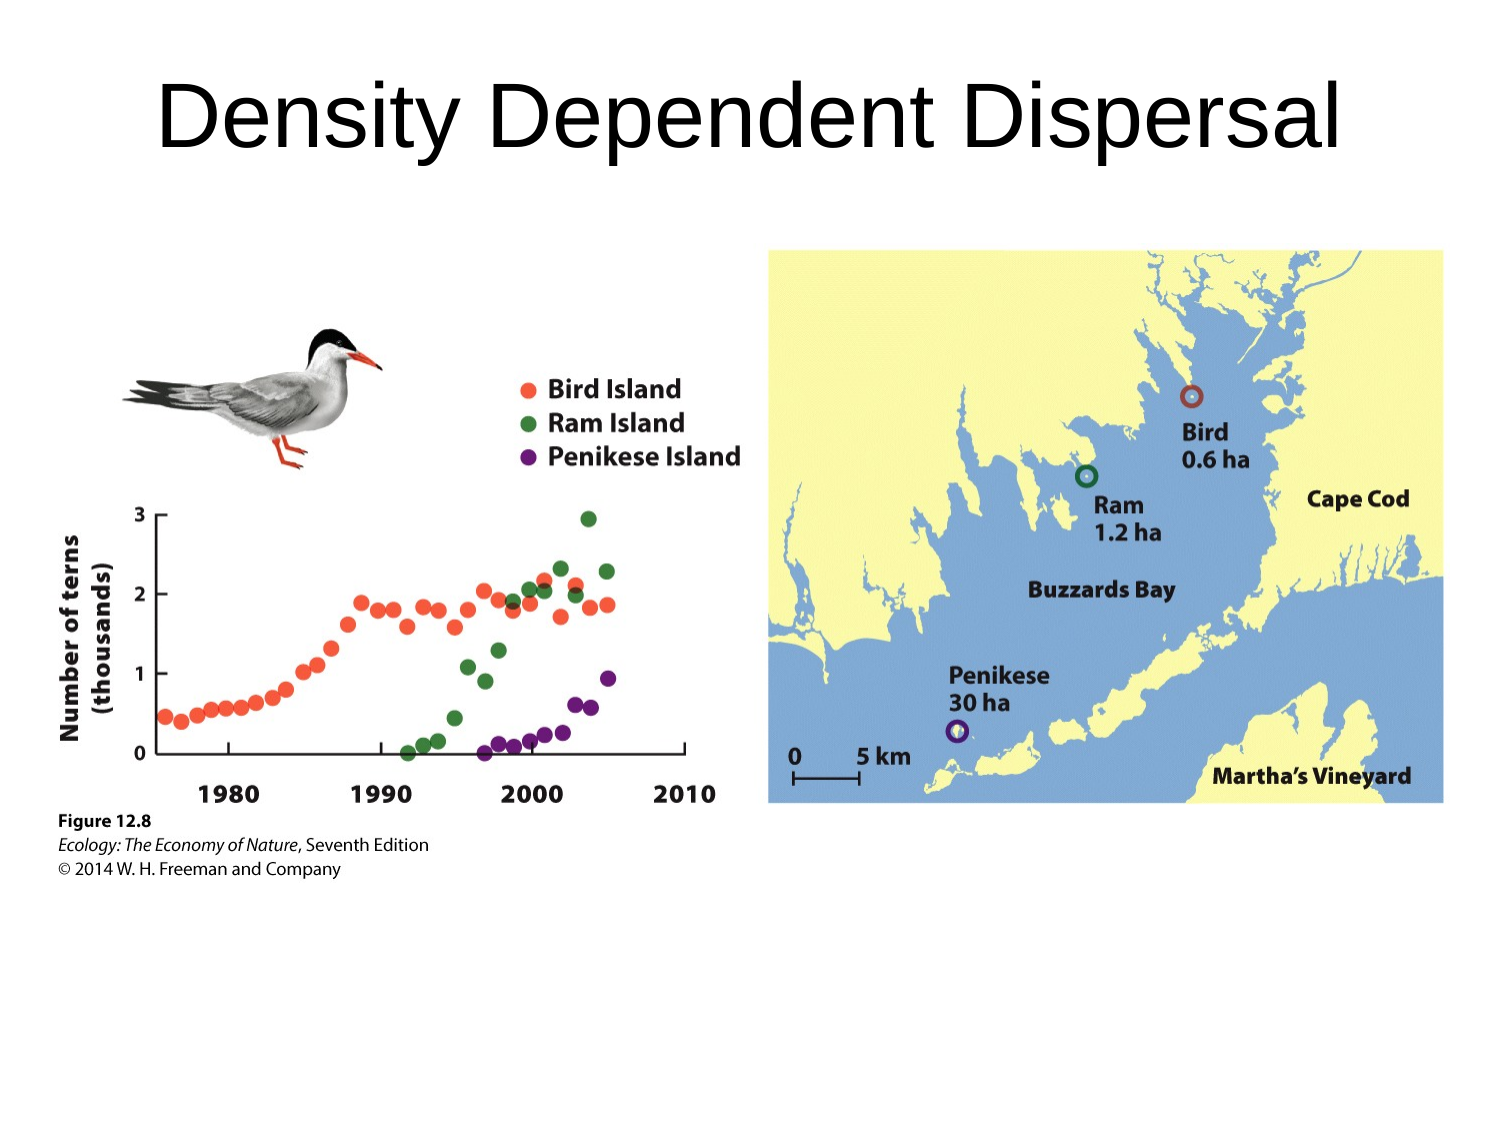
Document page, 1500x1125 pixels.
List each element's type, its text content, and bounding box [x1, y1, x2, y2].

picture [49, 243, 1450, 883]
title Density Dependent Dispersal [0, 42, 1500, 180]
